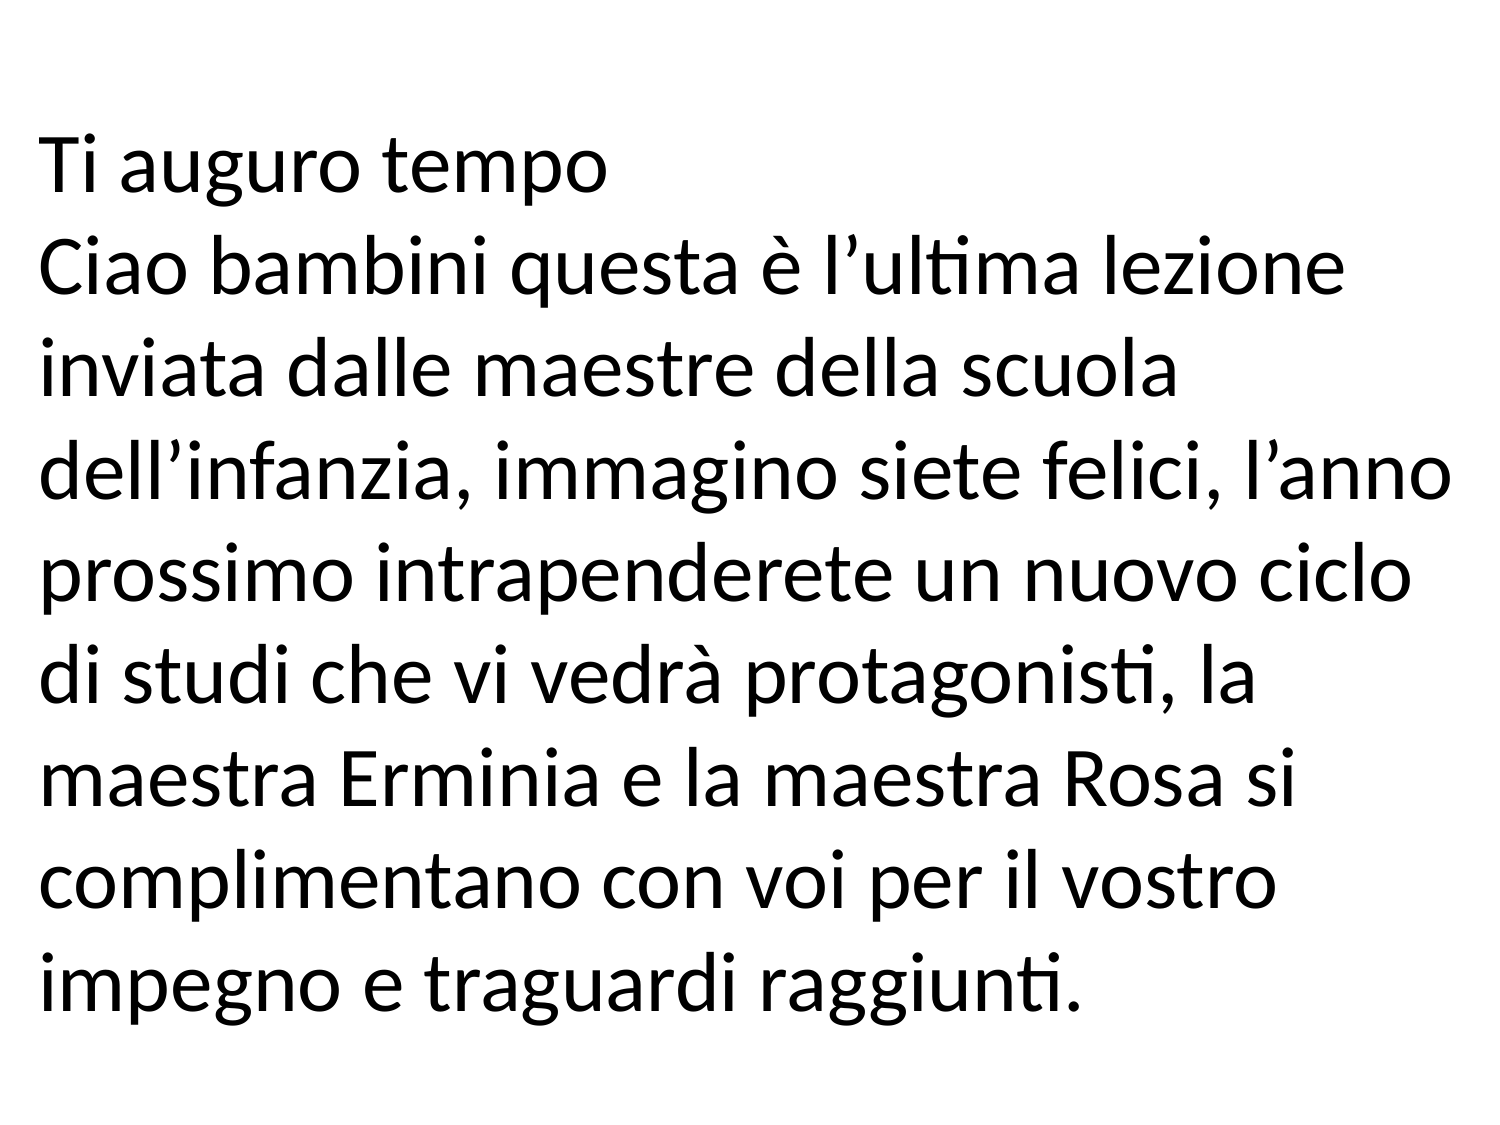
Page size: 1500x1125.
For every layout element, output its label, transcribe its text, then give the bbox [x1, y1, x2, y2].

title Ti auguro tempo Ciao bambini questa è l’ultima lezione inviata dalle maestre della scuola dell’infanzia, immagino siete felici, l’anno prossimo intrapenderete un nuovo ciclo di studi che vi vedrà protagonisti, la maestra Erminia e la maestra Rosa si complimentano con voi per il vostro impegno e traguardi raggiunti. [23, 45, 1477, 1090]
